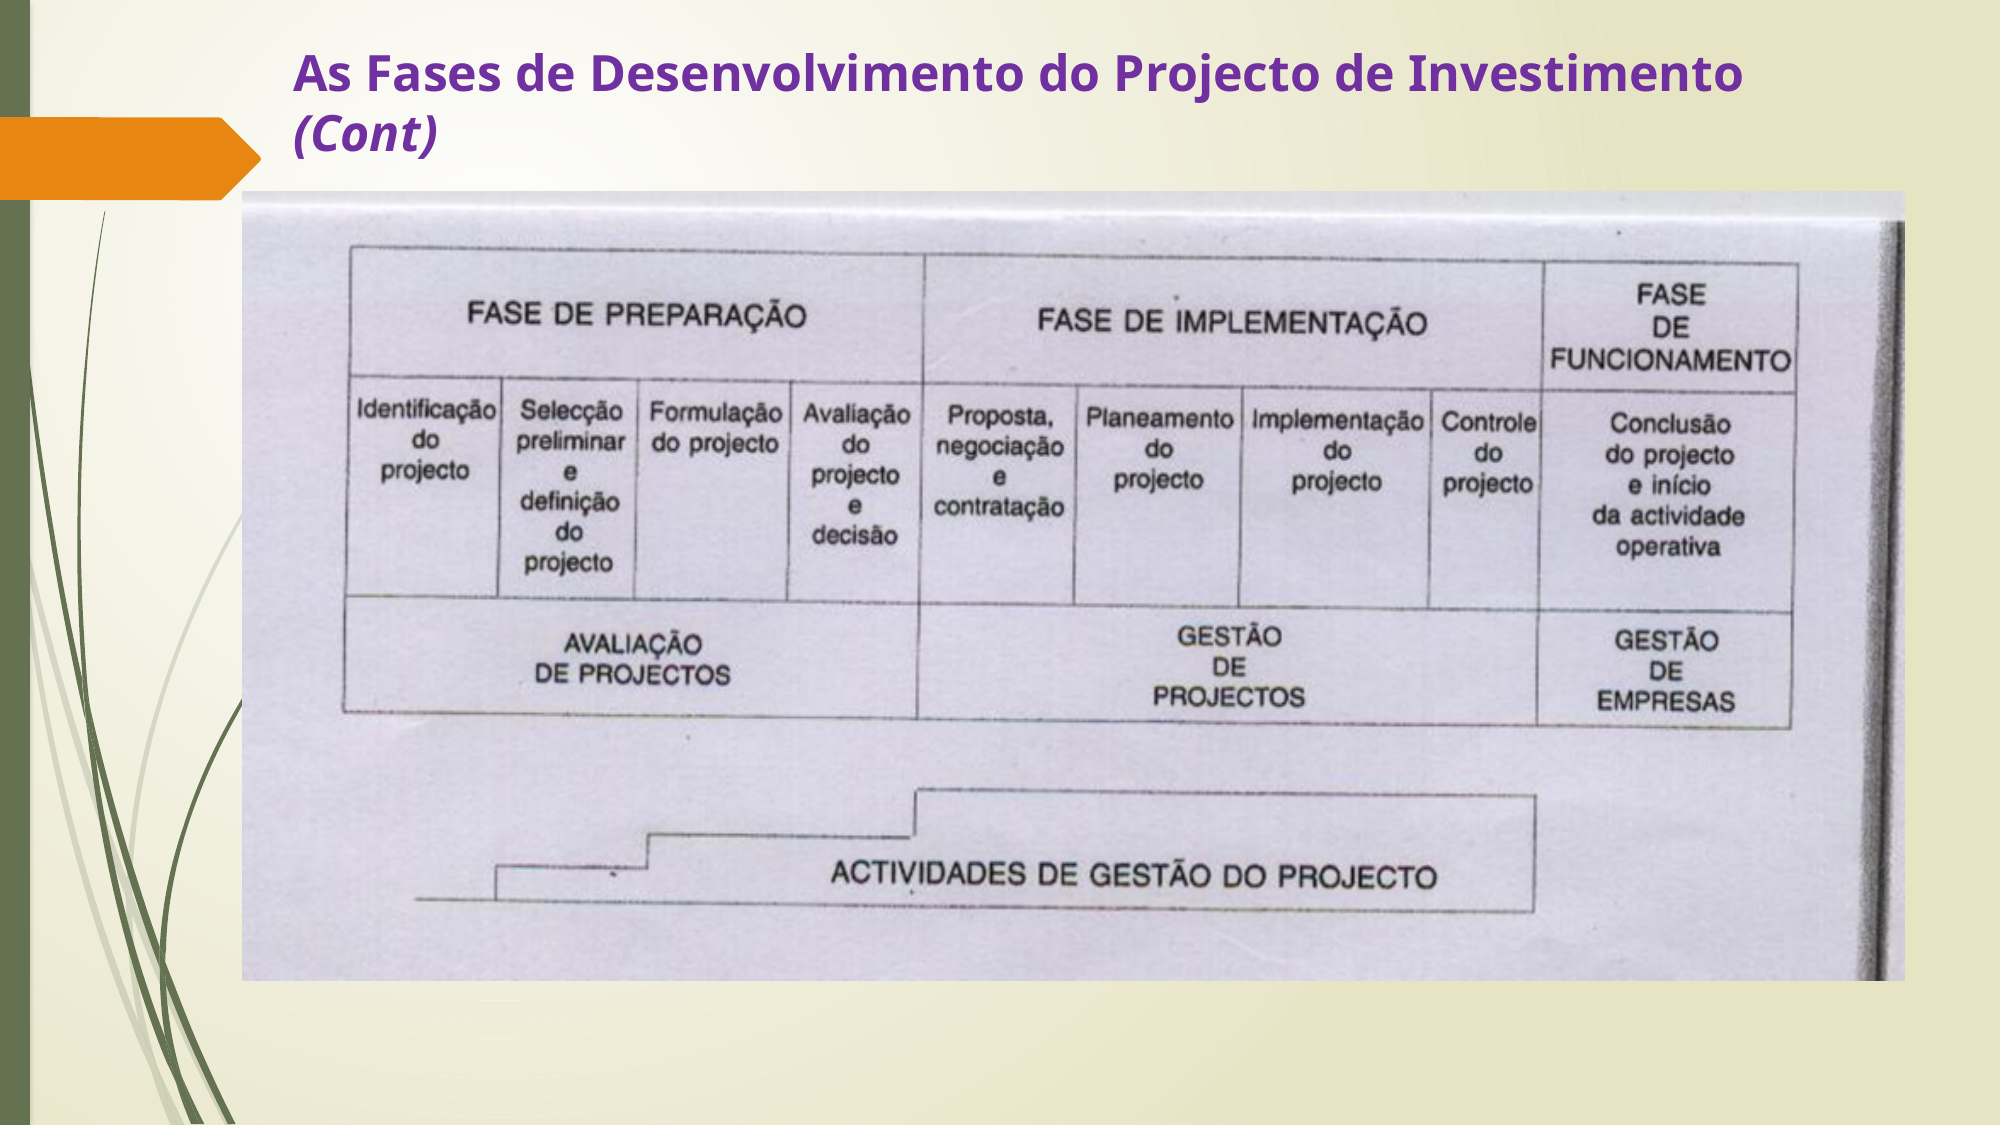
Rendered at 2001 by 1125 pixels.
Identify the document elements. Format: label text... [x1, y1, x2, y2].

picture [242, 191, 1905, 981]
text_box As Fases de Desenvolvimento do Projecto de Investimento (Cont) [278, 34, 1905, 189]
